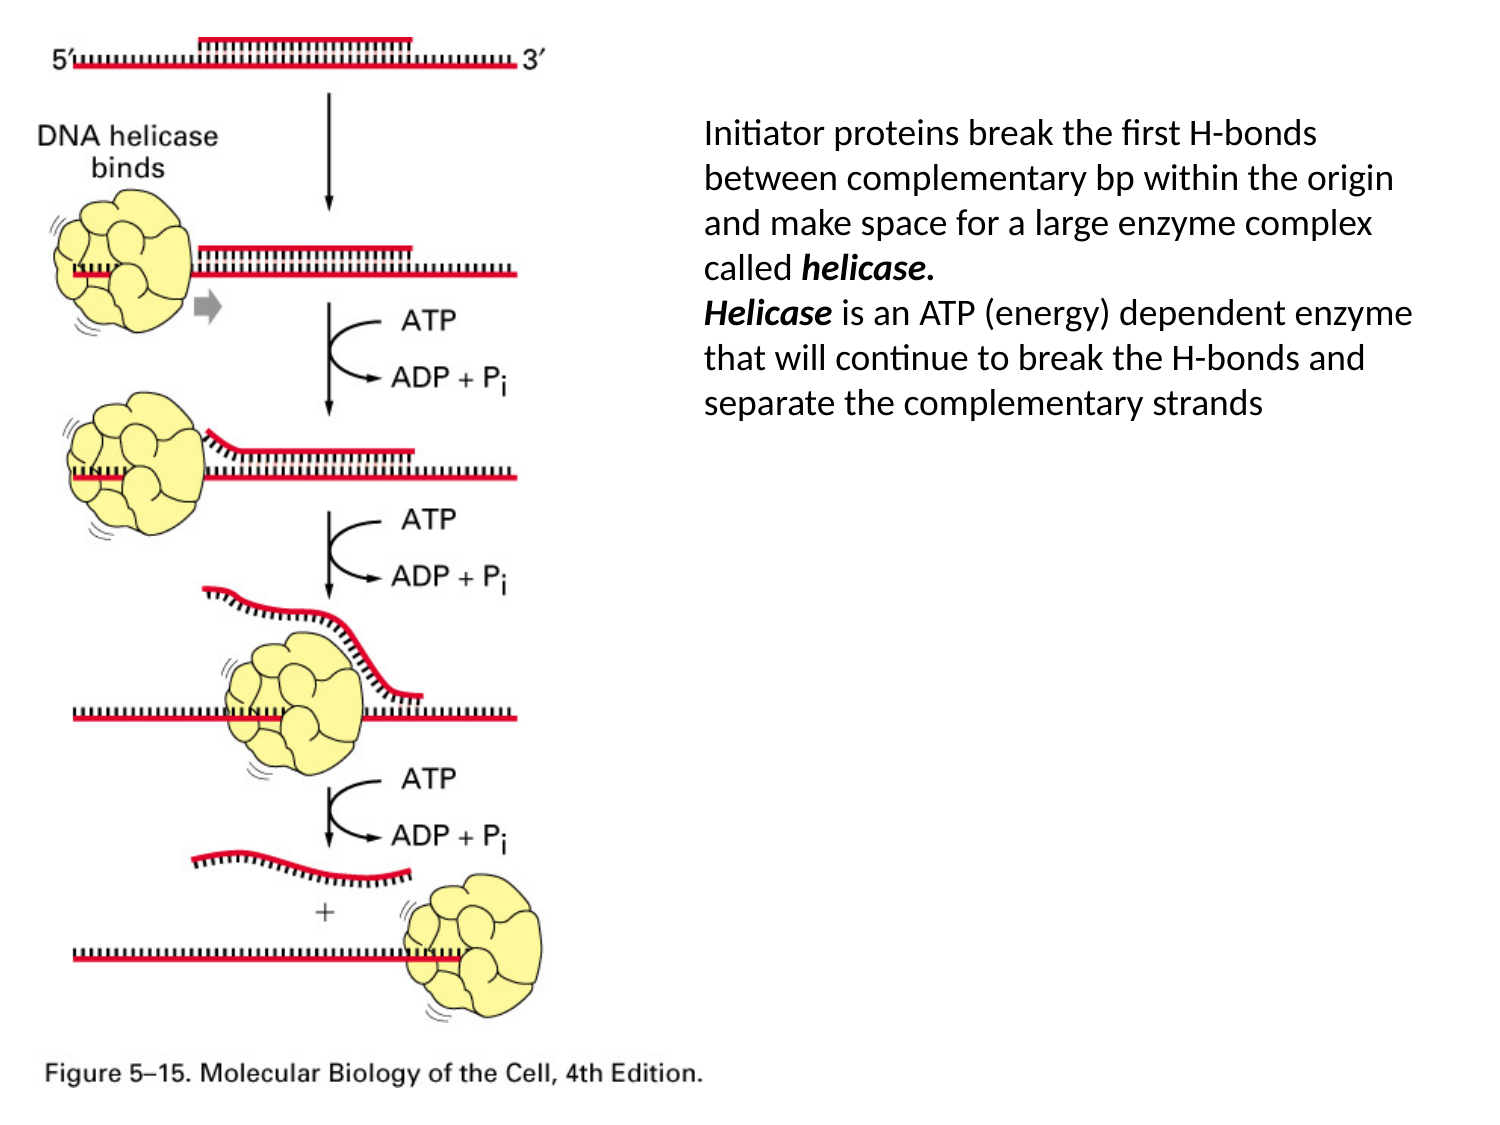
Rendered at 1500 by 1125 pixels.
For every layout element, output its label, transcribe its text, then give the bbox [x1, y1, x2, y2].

text_box Initiator proteins break the first H-bonds between complementary bp within the origin and make space for a large enzyme complex called helicase. Helicase is an ATP (energy) dependent enzyme that will continue to break the H-bonds and separate the complementary strands [708, 101, 1435, 431]
picture [37, 37, 704, 1088]
